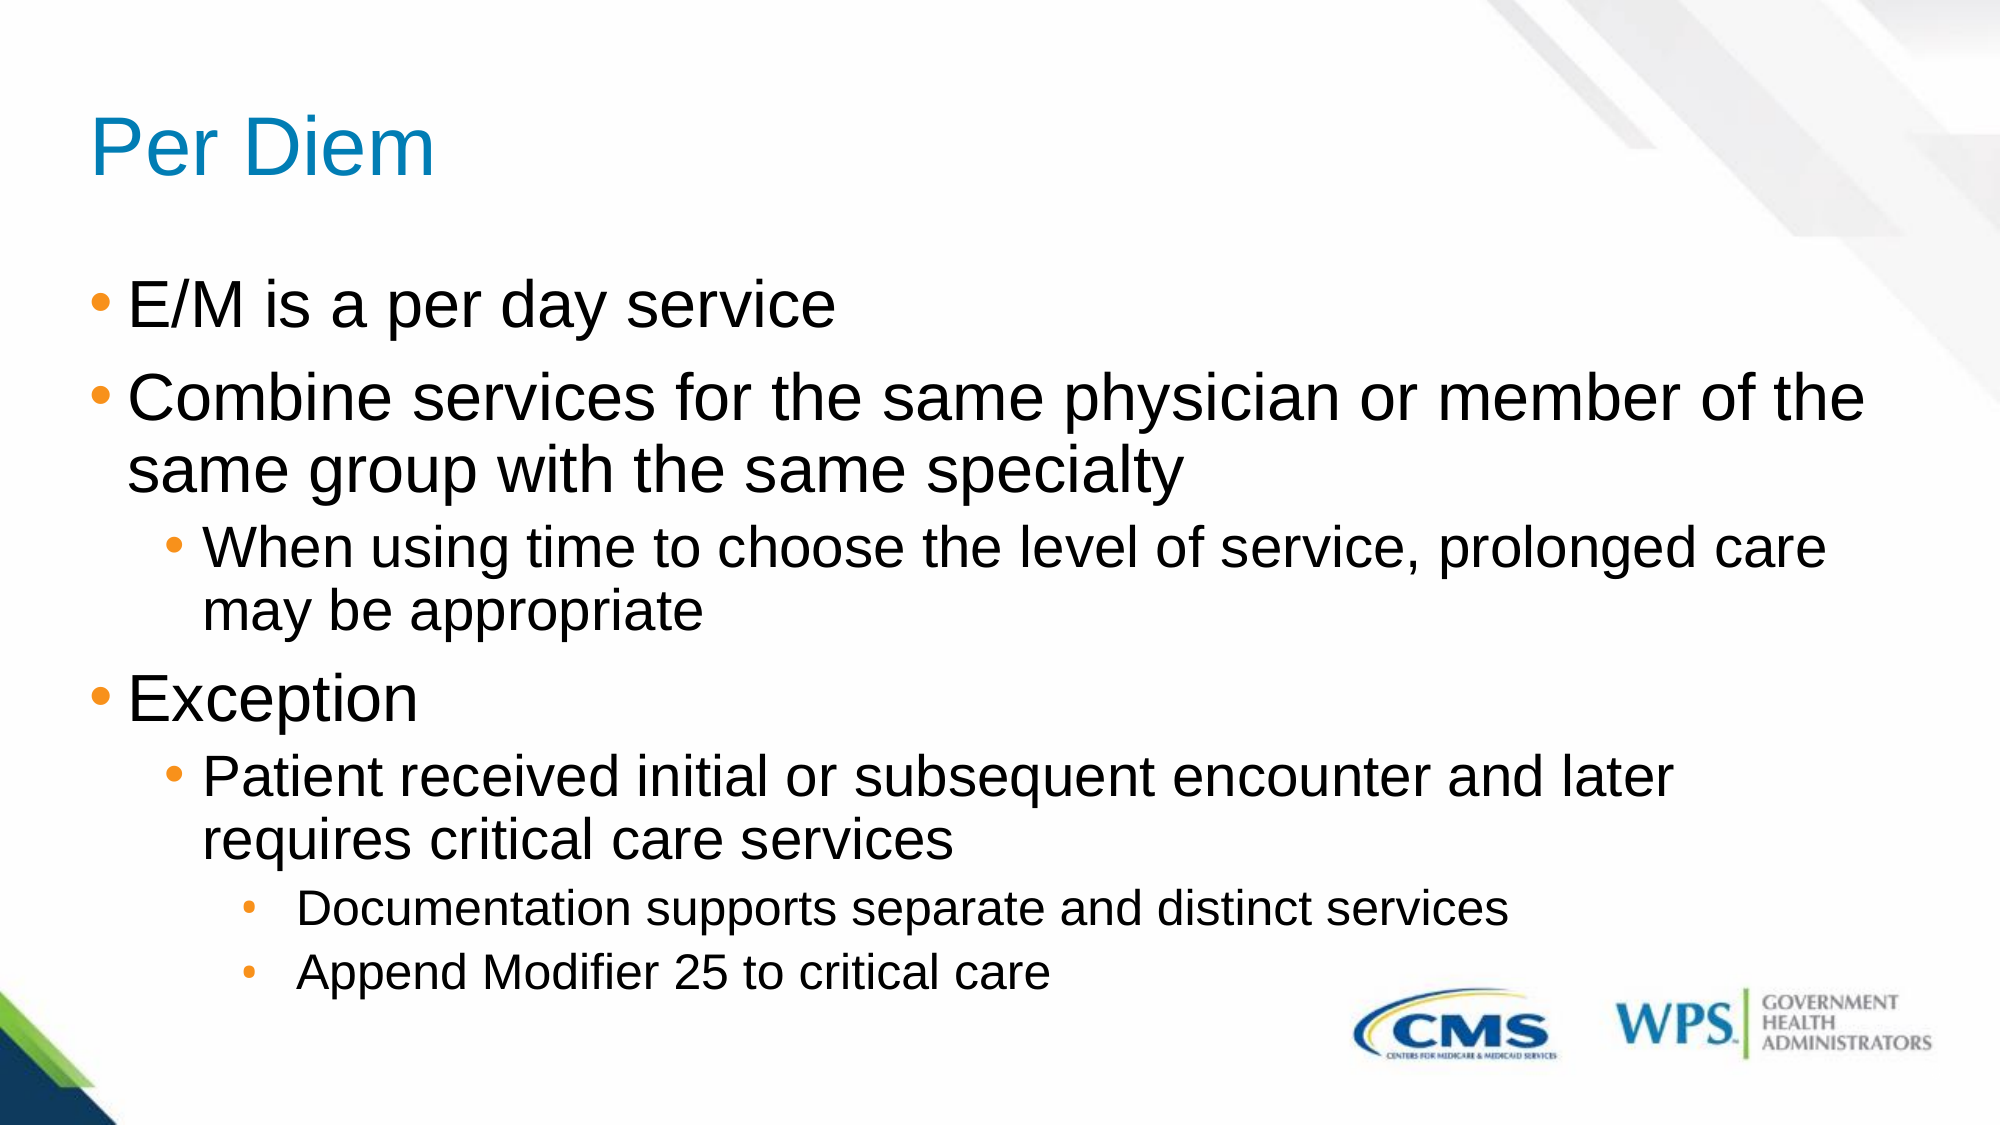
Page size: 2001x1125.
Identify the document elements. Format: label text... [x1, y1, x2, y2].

title Per Diem [75, 36, 1524, 261]
picture [0, 0, 2000, 1125]
list E/M is a per day service Combine services for the same physician or member of the same group with the same specialty When using time to choose the level of service, prolonged care may be appropriate Exception Patient received initial or subsequent encounter and later requires critical care services Documentation supports separate and distinct services Append Modifier 25 to critical care [75, 262, 1898, 938]
